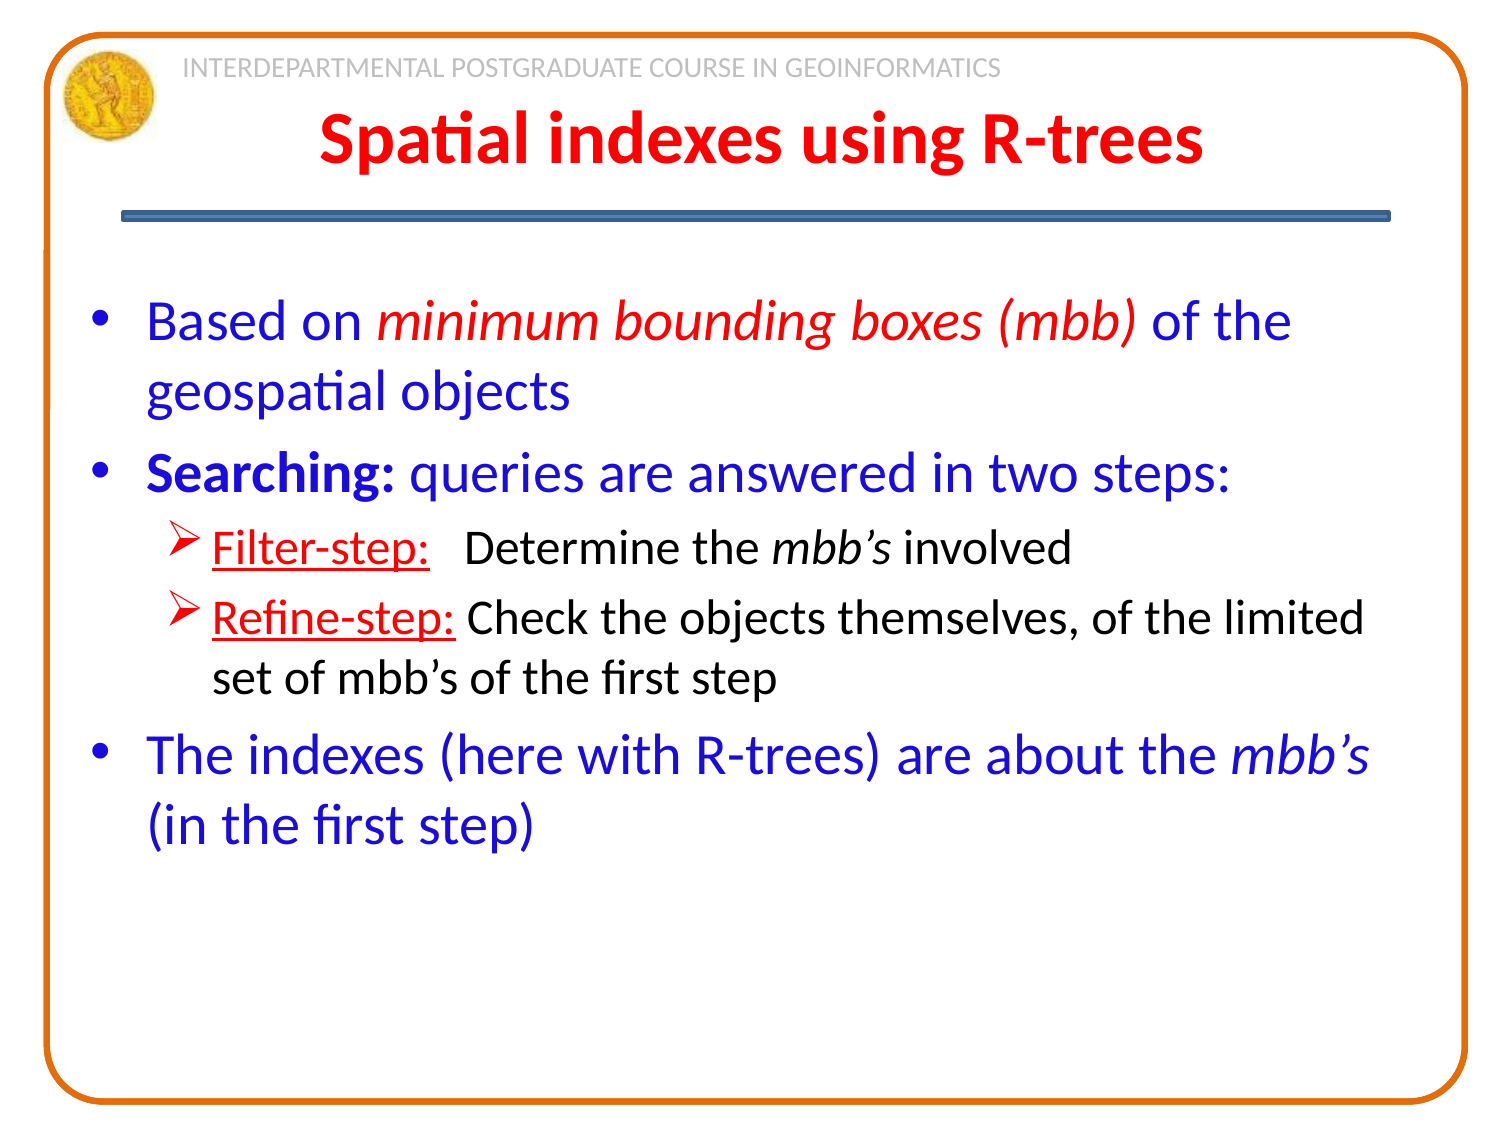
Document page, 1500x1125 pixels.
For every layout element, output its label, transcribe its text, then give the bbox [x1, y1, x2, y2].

list Based on minimum bounding boxes (mbb) of the geospatial objects Searching: queries are answered in two steps: Filter-step: Determine the mbb’s involved Refine-step: Check the objects themselves, of the limited set of mbb’s of the first step The indexes (here with R-trees) are about the mbb’s (in the first step) [75, 275, 1425, 1034]
picture [62, 49, 157, 143]
title Spatial indexes using R-trees [87, 62, 1438, 205]
